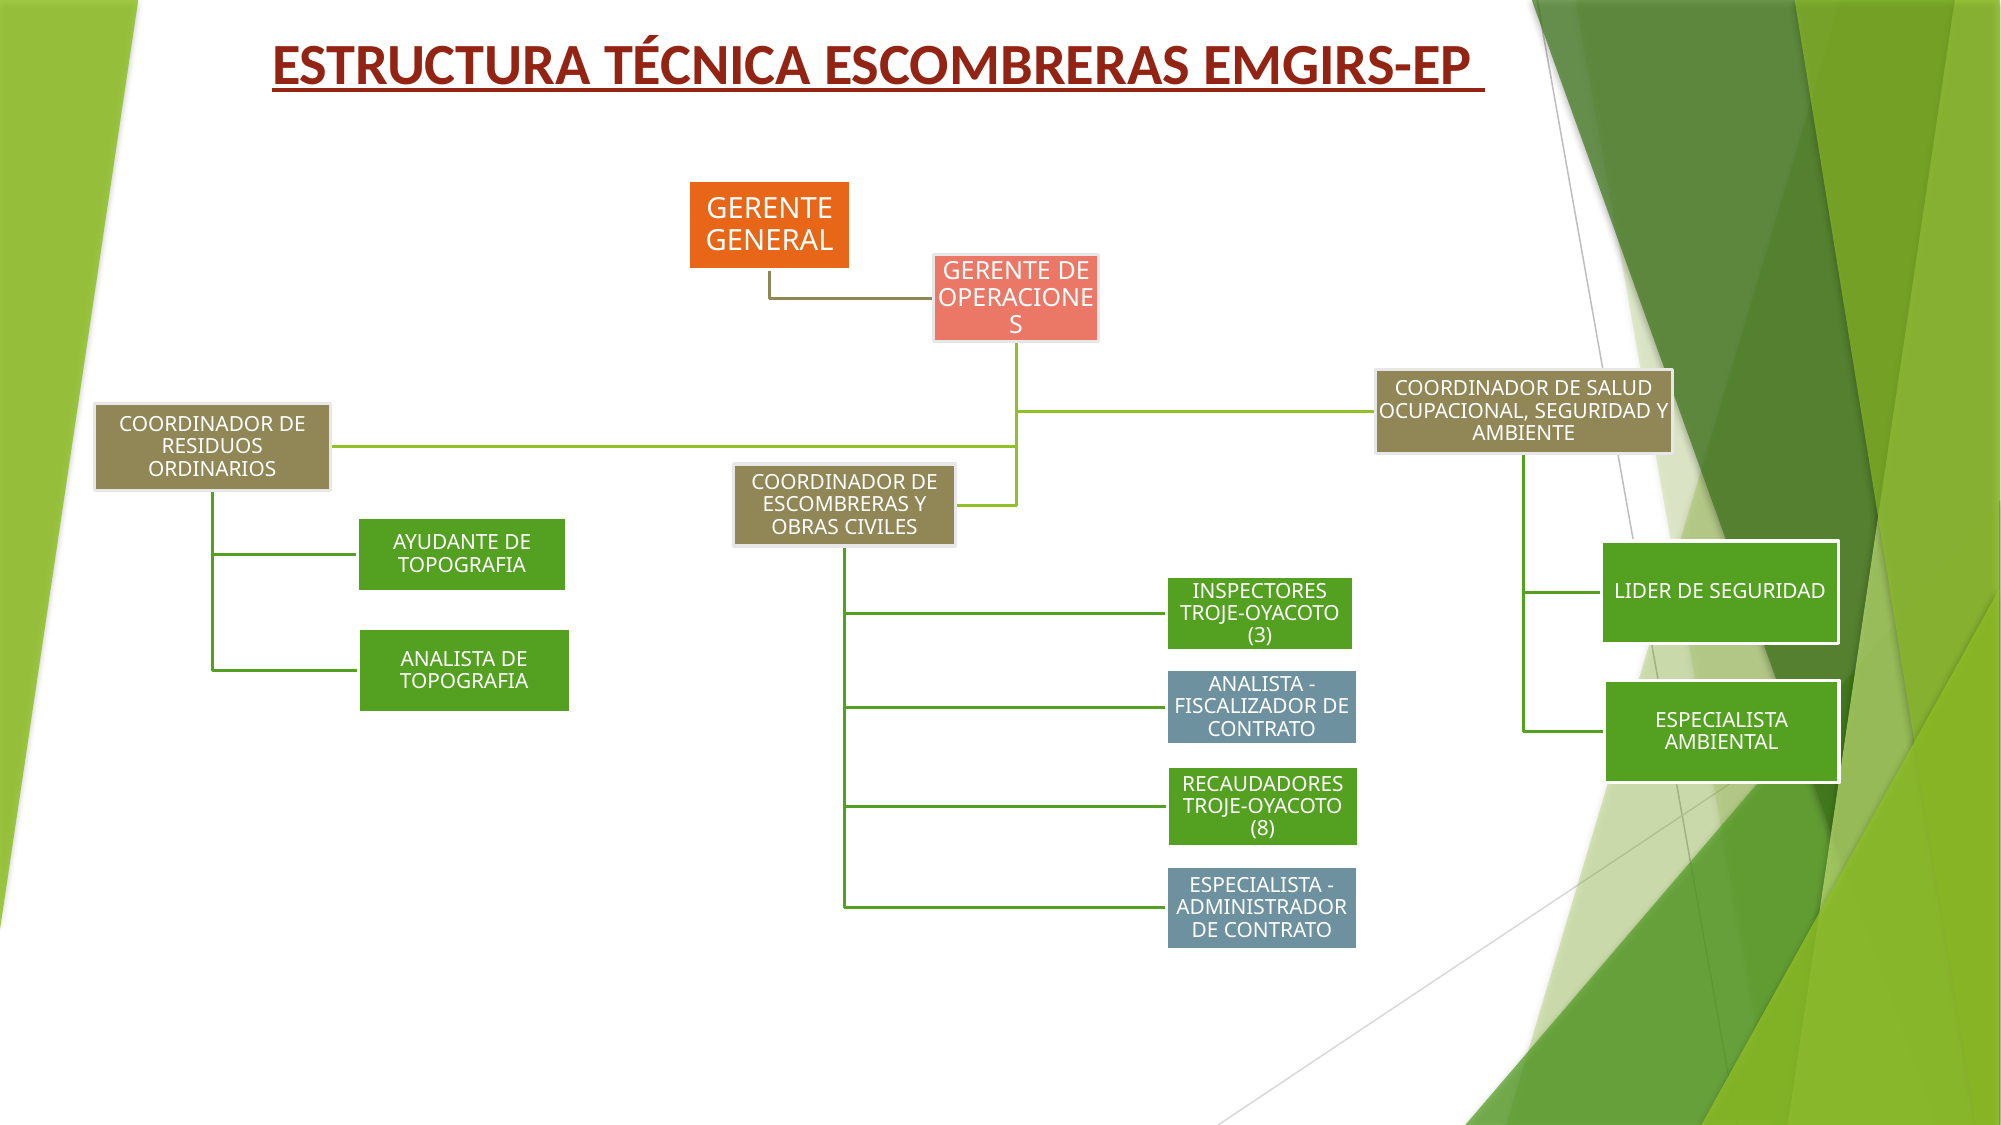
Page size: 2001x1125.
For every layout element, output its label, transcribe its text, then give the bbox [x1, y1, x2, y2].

text_box ESTRUCTURA TÉCNICA ESCOMBRERAS EMGIRS-EP [257, 18, 1559, 104]
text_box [35, 129, 1966, 1125]
